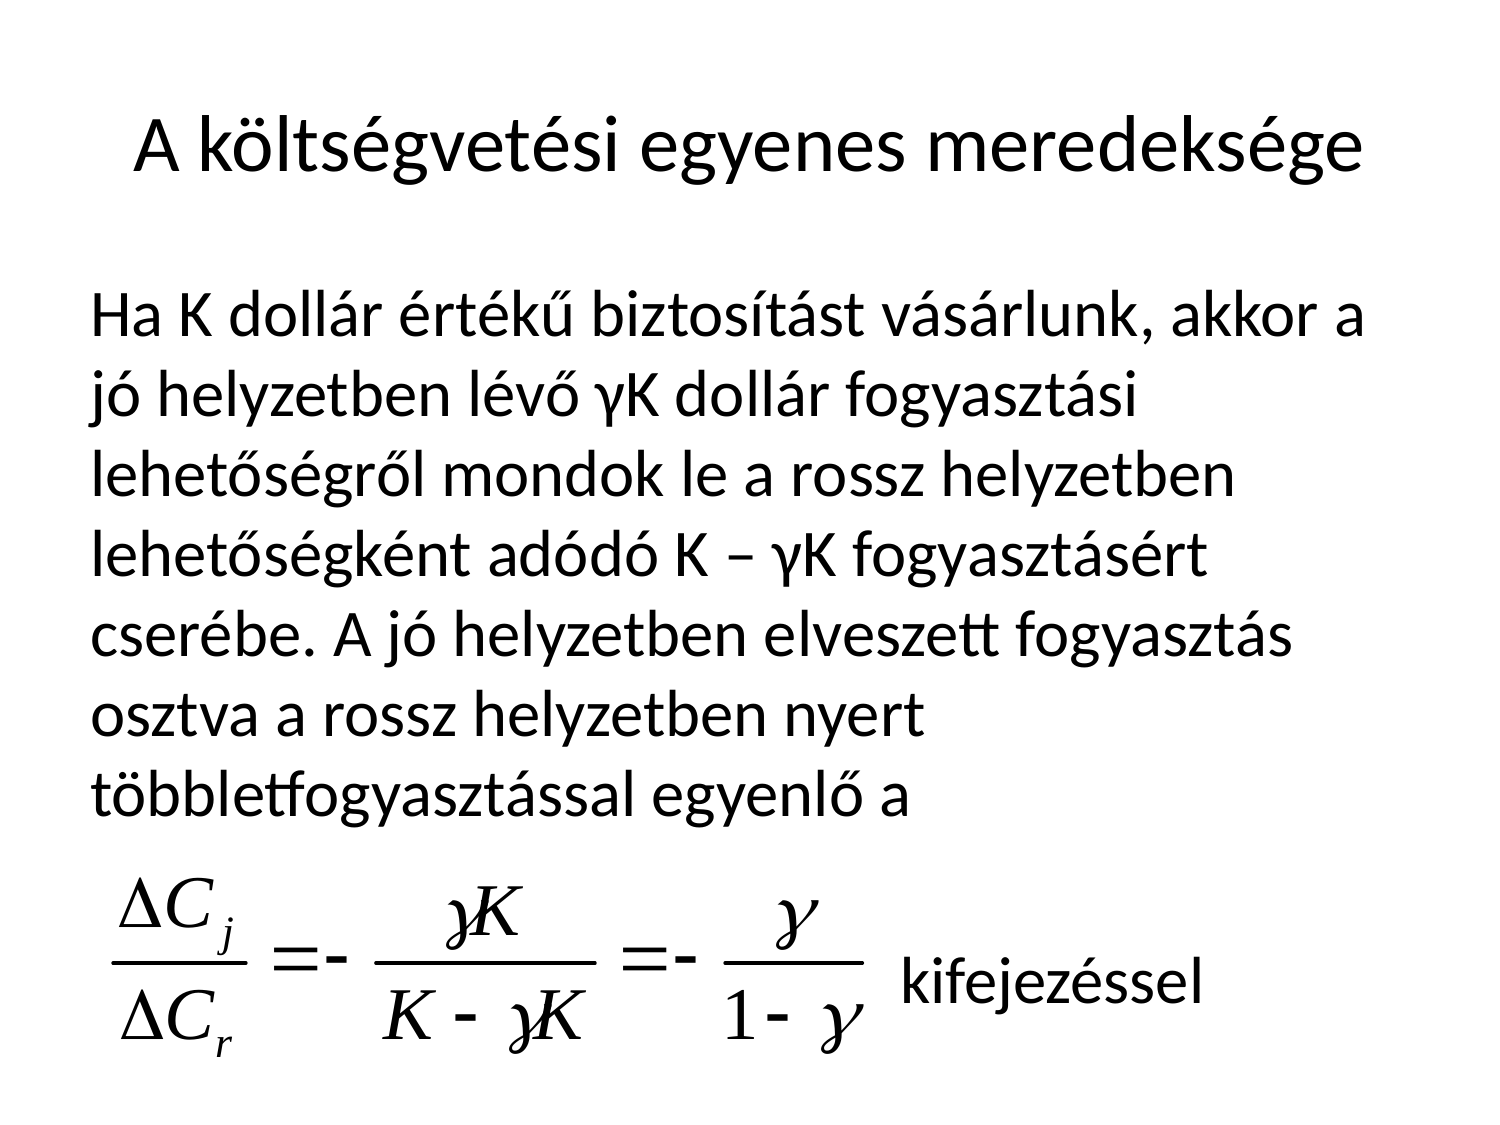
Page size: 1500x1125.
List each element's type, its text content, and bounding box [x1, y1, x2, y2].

title A költségvetési egyenes meredeksége [75, 45, 1425, 233]
list Ha K dollár értékű biztosítást vásárlunk, akkor a jó helyzetben lévő γK dollár fogyasztási lehetőségről mondok le a rossz helyzetben lehetőségként adódó K – γK fogyasztásért cserébe. A jó helyzetben elveszett fogyasztás osztva a rossz helyzetben nyert többletfogyasztással egyenlő a kifejezéssel [75, 262, 1425, 1059]
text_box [100, 857, 880, 1075]
